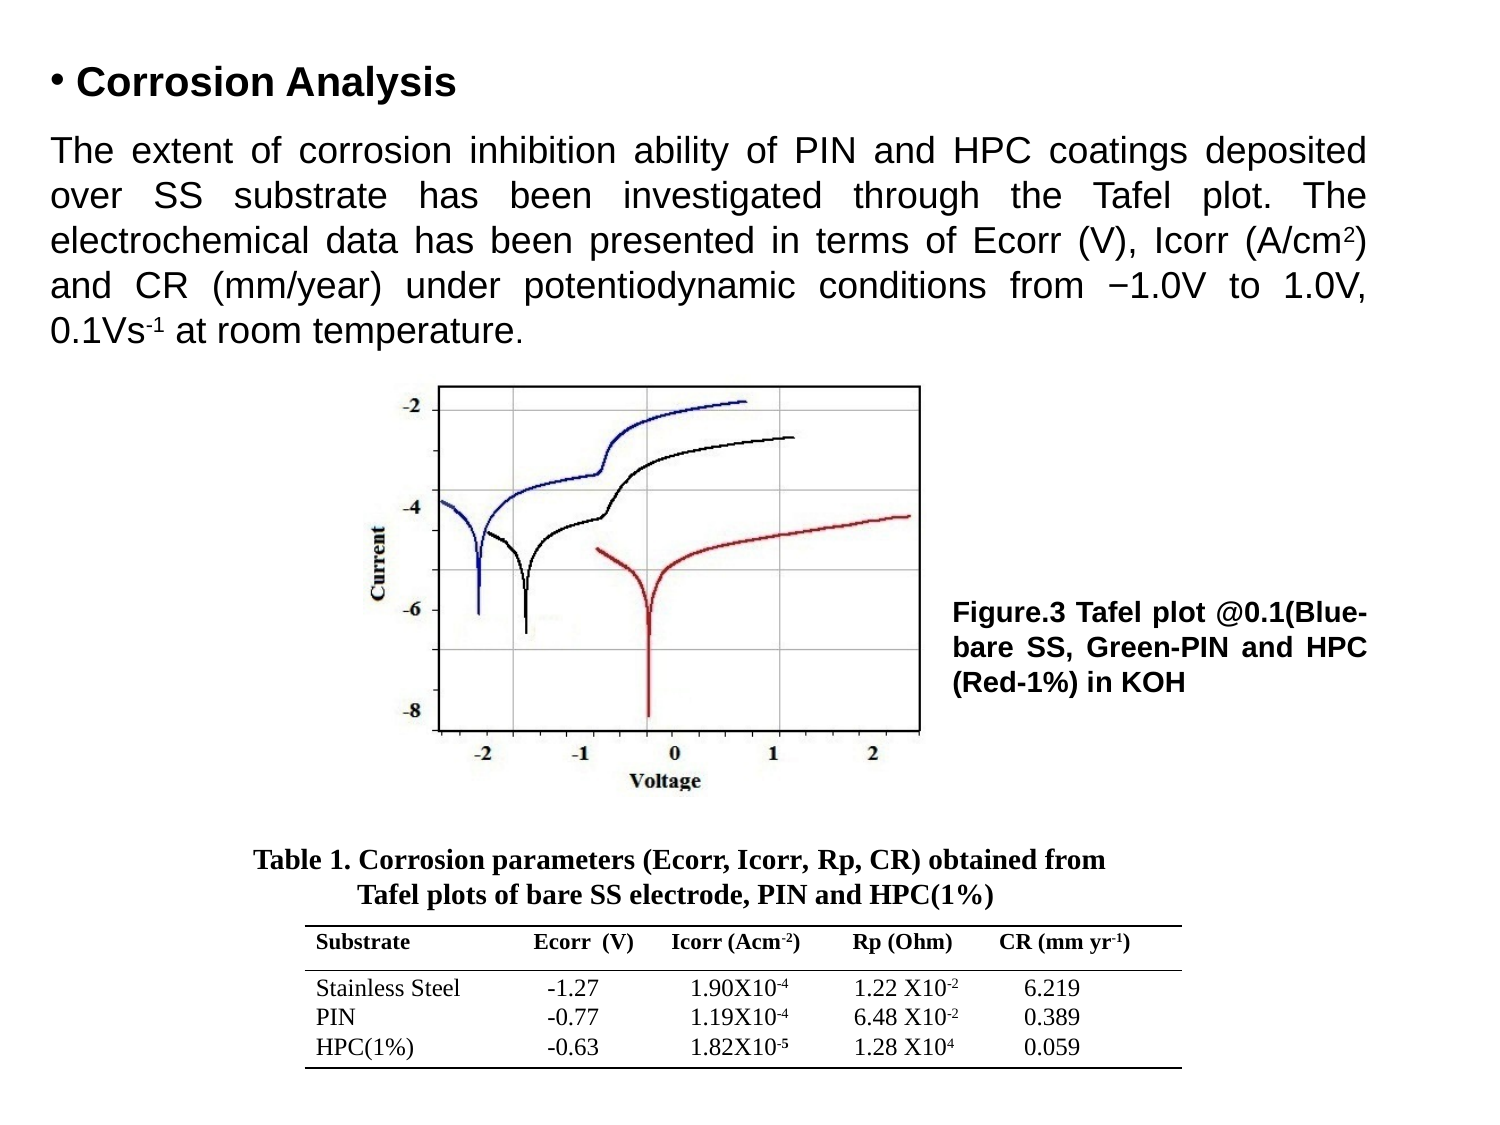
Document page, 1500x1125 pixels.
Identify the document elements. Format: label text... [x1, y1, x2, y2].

table_cell Stainless Steel PIN HPC(1%) [305, 971, 511, 1067]
text_box The extent of corrosion inhibition ability of PIN and HPC coatings deposited over SS substrate has been investigated through the Tafel plot. The electrochemical data has been presented in terms of Ecorr (V), Icorr (A/cm2) and CR (mm/year) under potentiodynamic conditions from −1.0V to 1.0V, 0.1Vs-1 at room temperature. [35, 118, 1383, 359]
table_cell 1.90X10-4 1.19X10-4 1.82X10-5 [660, 971, 824, 1067]
table_header Rp (Ohm) [824, 927, 988, 970]
text_box Corrosion Analysis [35, 47, 750, 113]
table_header CR (mm yr-1) [988, 927, 1182, 970]
picture [362, 374, 938, 798]
text_box Table 1. Corrosion parameters (Ecorr, Icorr, Rp, CR) obtained from Tafel plots of bare SS electrode, PIN and HPC(1%) [222, 832, 1137, 918]
table_cell 6.219 0.389 0.059 [988, 971, 1182, 1067]
table_header Ecorr (V) [511, 927, 660, 970]
text_box Figure.3 Tafel plot @0.1(Blue-bare SS, Green-PIN and HPC (Red-1%) in KOH [942, 585, 1383, 706]
table_cell -1.27 -0.77 -0.63 [511, 971, 660, 1067]
table_cell 1.22 X10-2 6.48 X10-2 1.28 X104 [824, 971, 988, 1067]
table_header Icorr (Acm-2) [660, 927, 824, 970]
table_header Substrate [305, 927, 511, 970]
